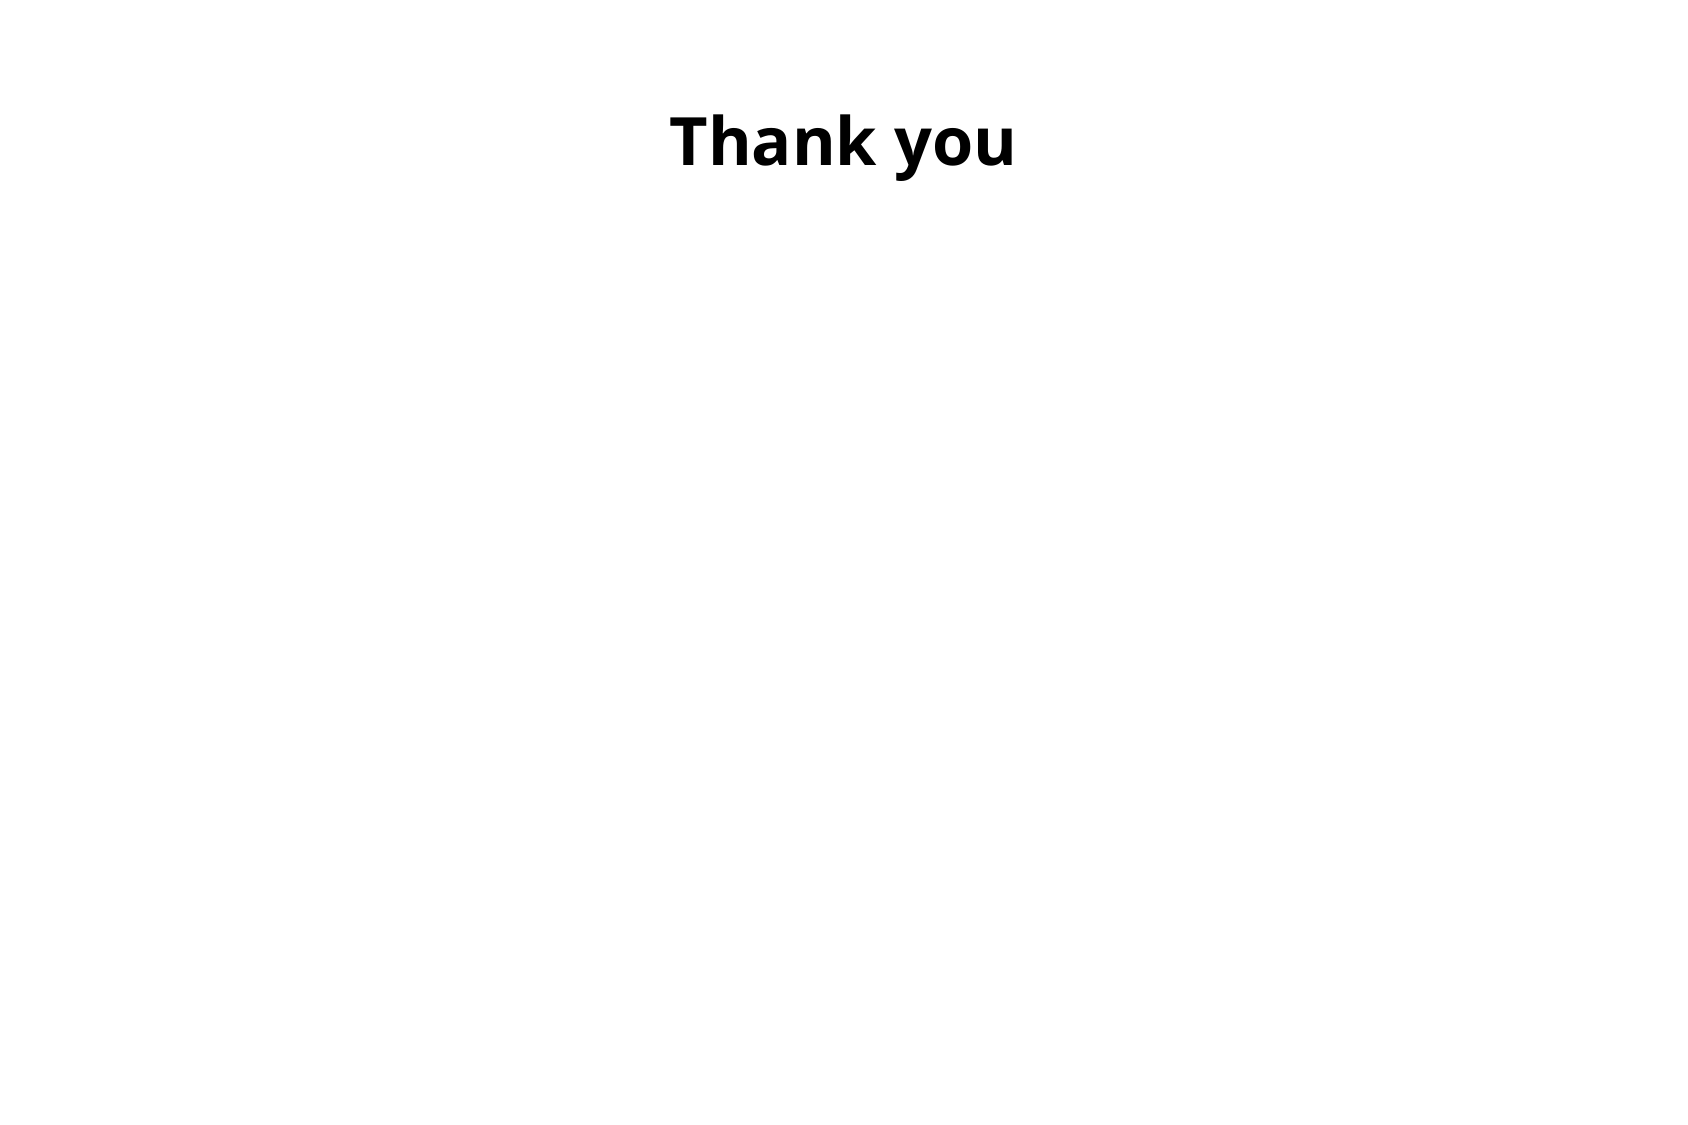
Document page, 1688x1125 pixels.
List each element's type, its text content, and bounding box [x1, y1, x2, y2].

title Thank you [84, 44, 1604, 233]
